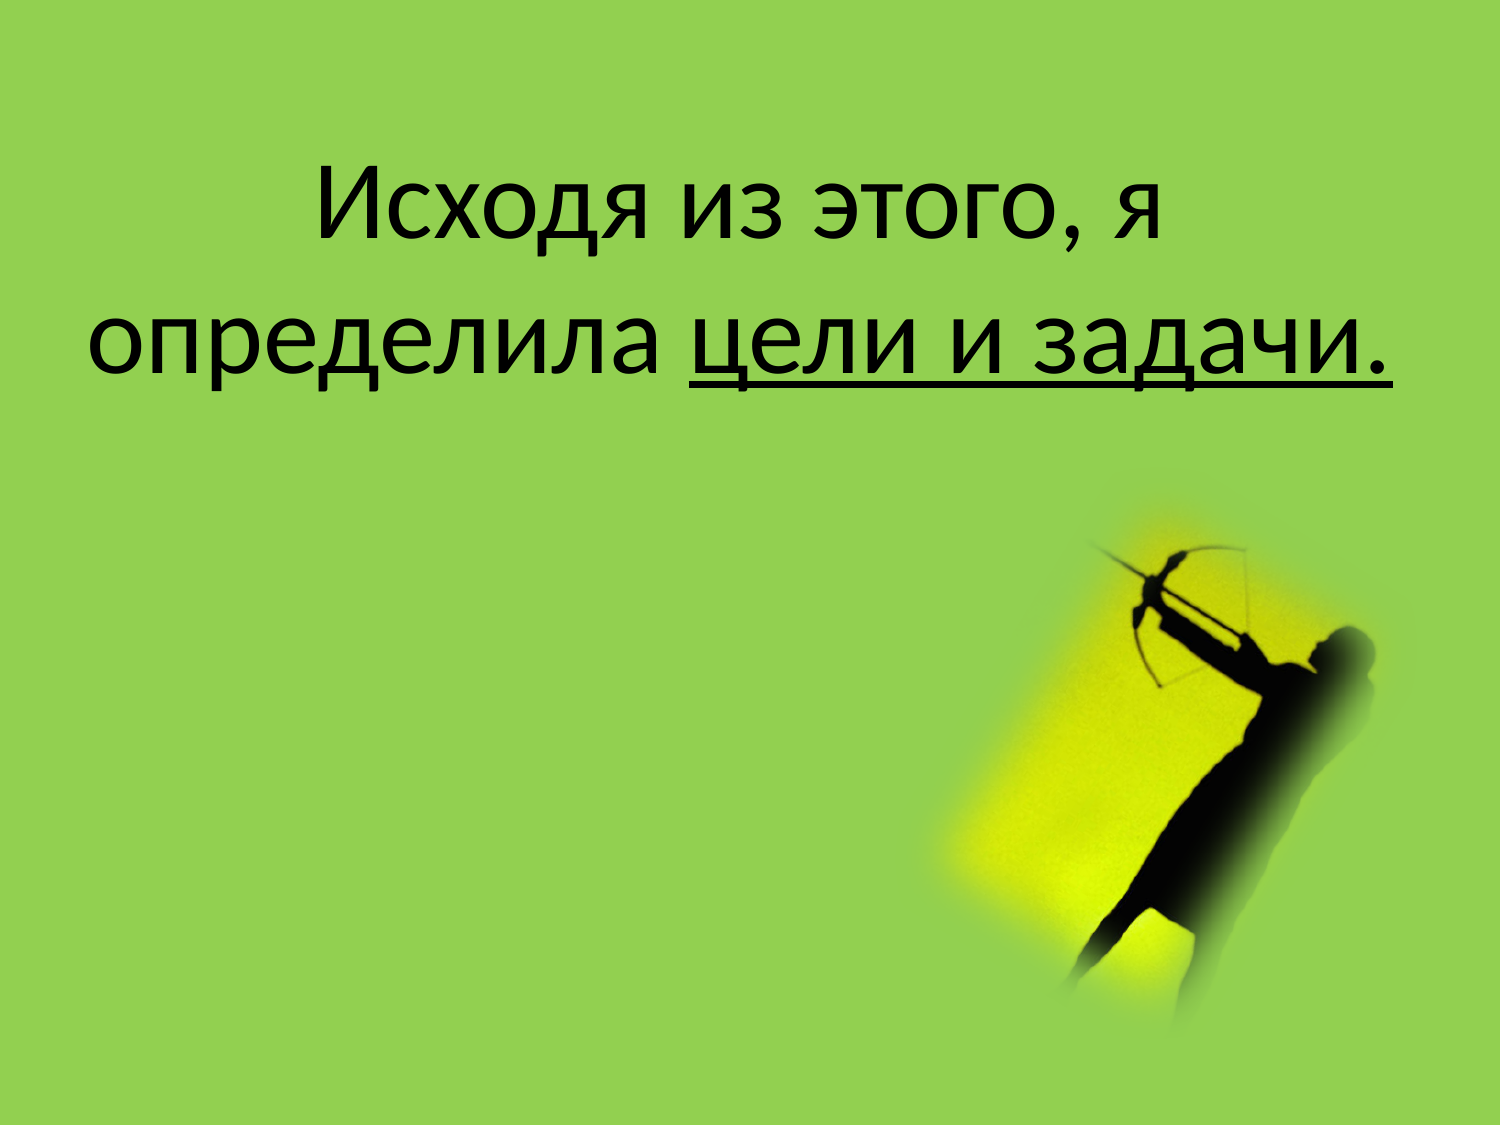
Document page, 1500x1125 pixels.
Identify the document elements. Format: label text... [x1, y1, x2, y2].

picture [961, 479, 1352, 1026]
title Исходя из этого, я определила цели и задачи. [64, 77, 1416, 445]
